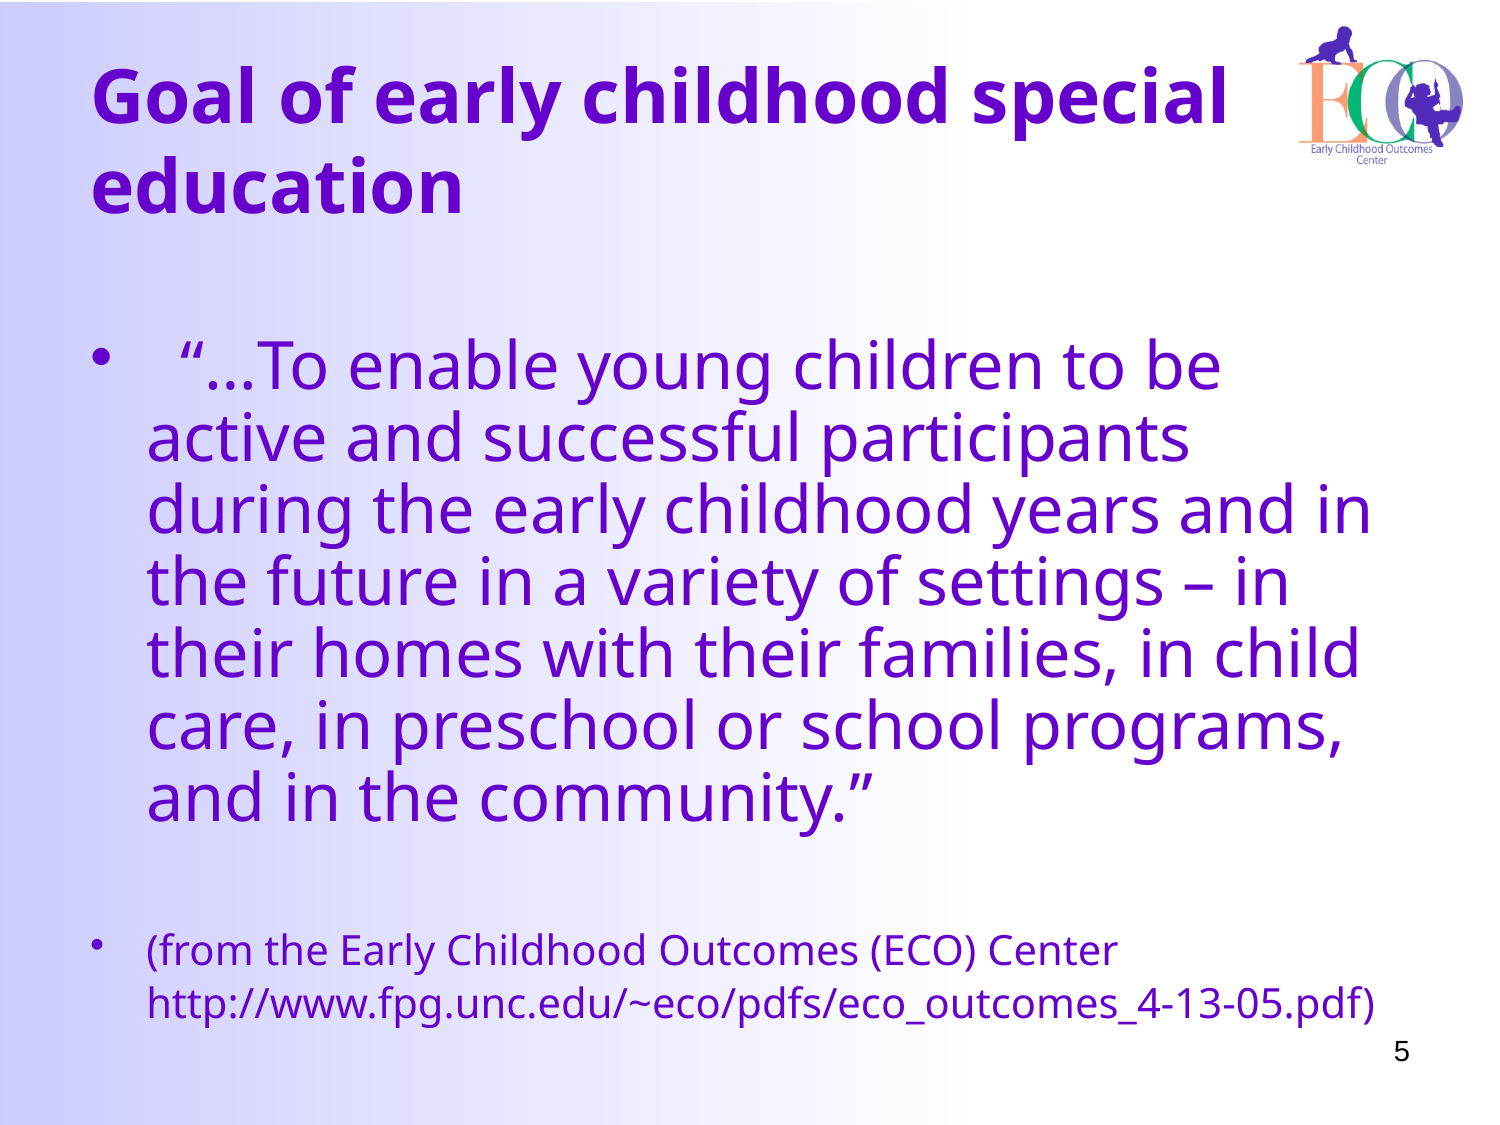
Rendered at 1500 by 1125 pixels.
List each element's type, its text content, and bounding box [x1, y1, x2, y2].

slide_number 5 [1074, 1024, 1426, 1103]
picture [1299, 24, 1463, 167]
title Goal of early childhood special education [75, 45, 1300, 233]
list “…To enable young children to be active and successful participants during the early childhood years and in the future in a variety of settings – in their homes with their families, in child care, in preschool or school programs, and in the community.” (from the Early Childhood Outcomes (ECO) Center http://www.fpg.unc.edu/~eco/pdfs/eco_outcomes_4-13-05.pdf) [75, 324, 1425, 1005]
